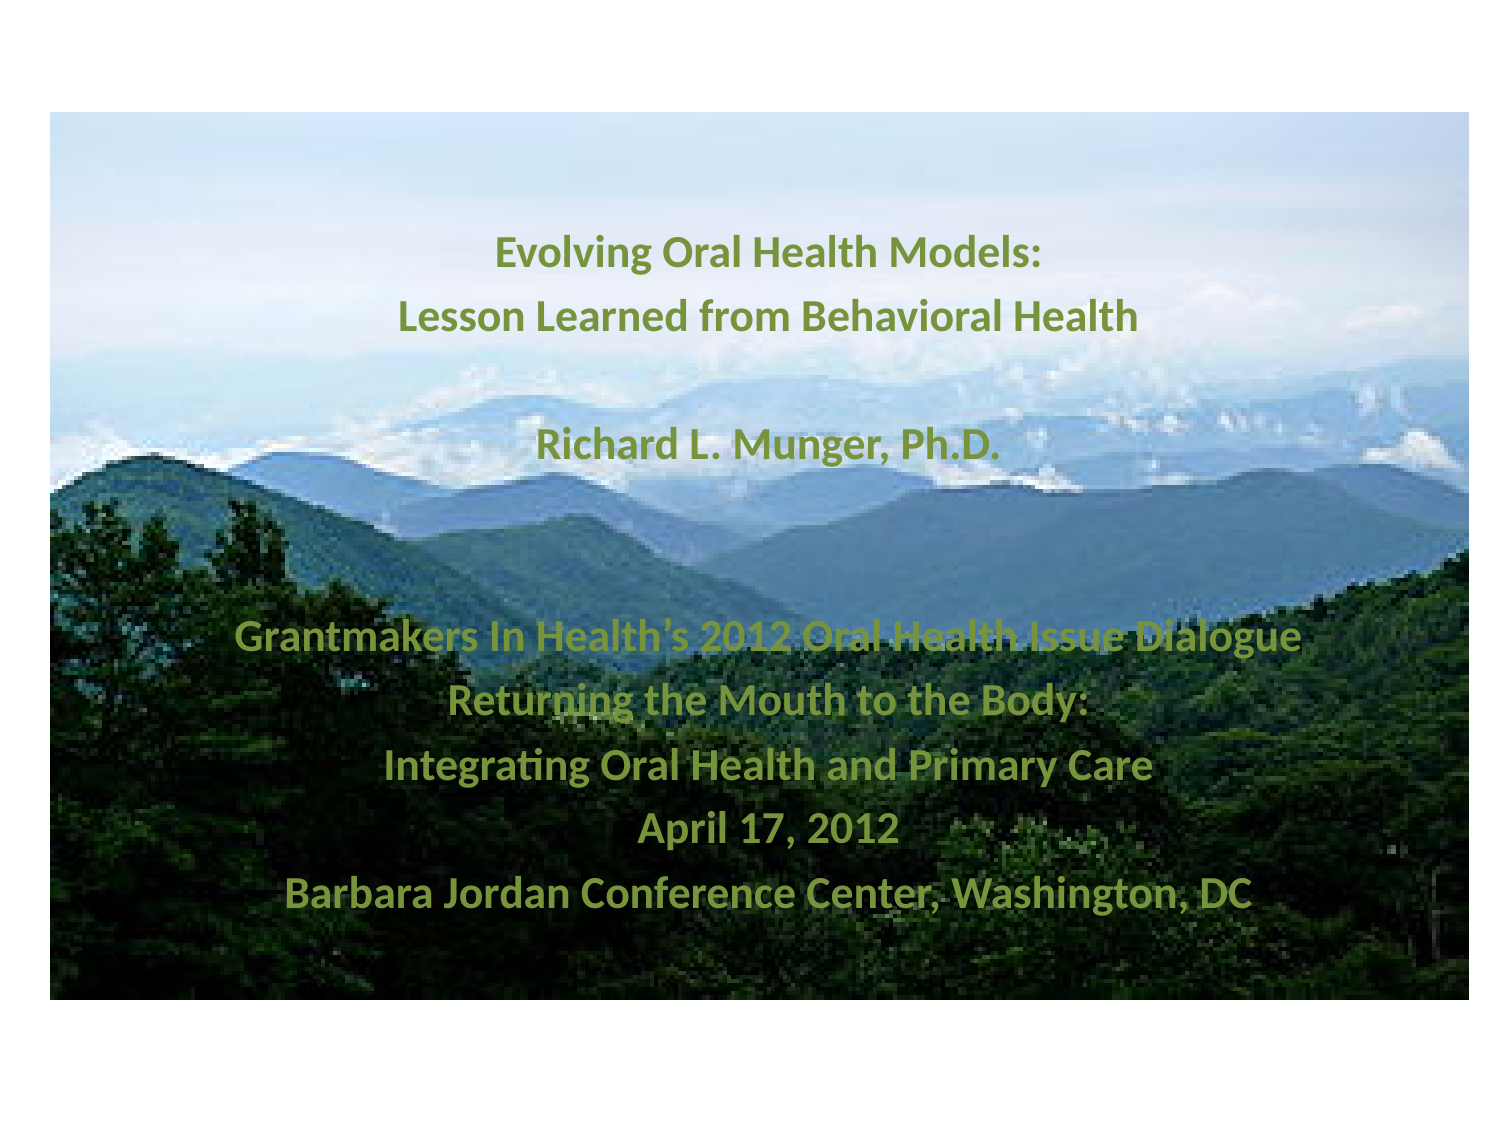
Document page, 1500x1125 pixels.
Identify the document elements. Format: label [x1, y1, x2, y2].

picture [49, 112, 1469, 1001]
